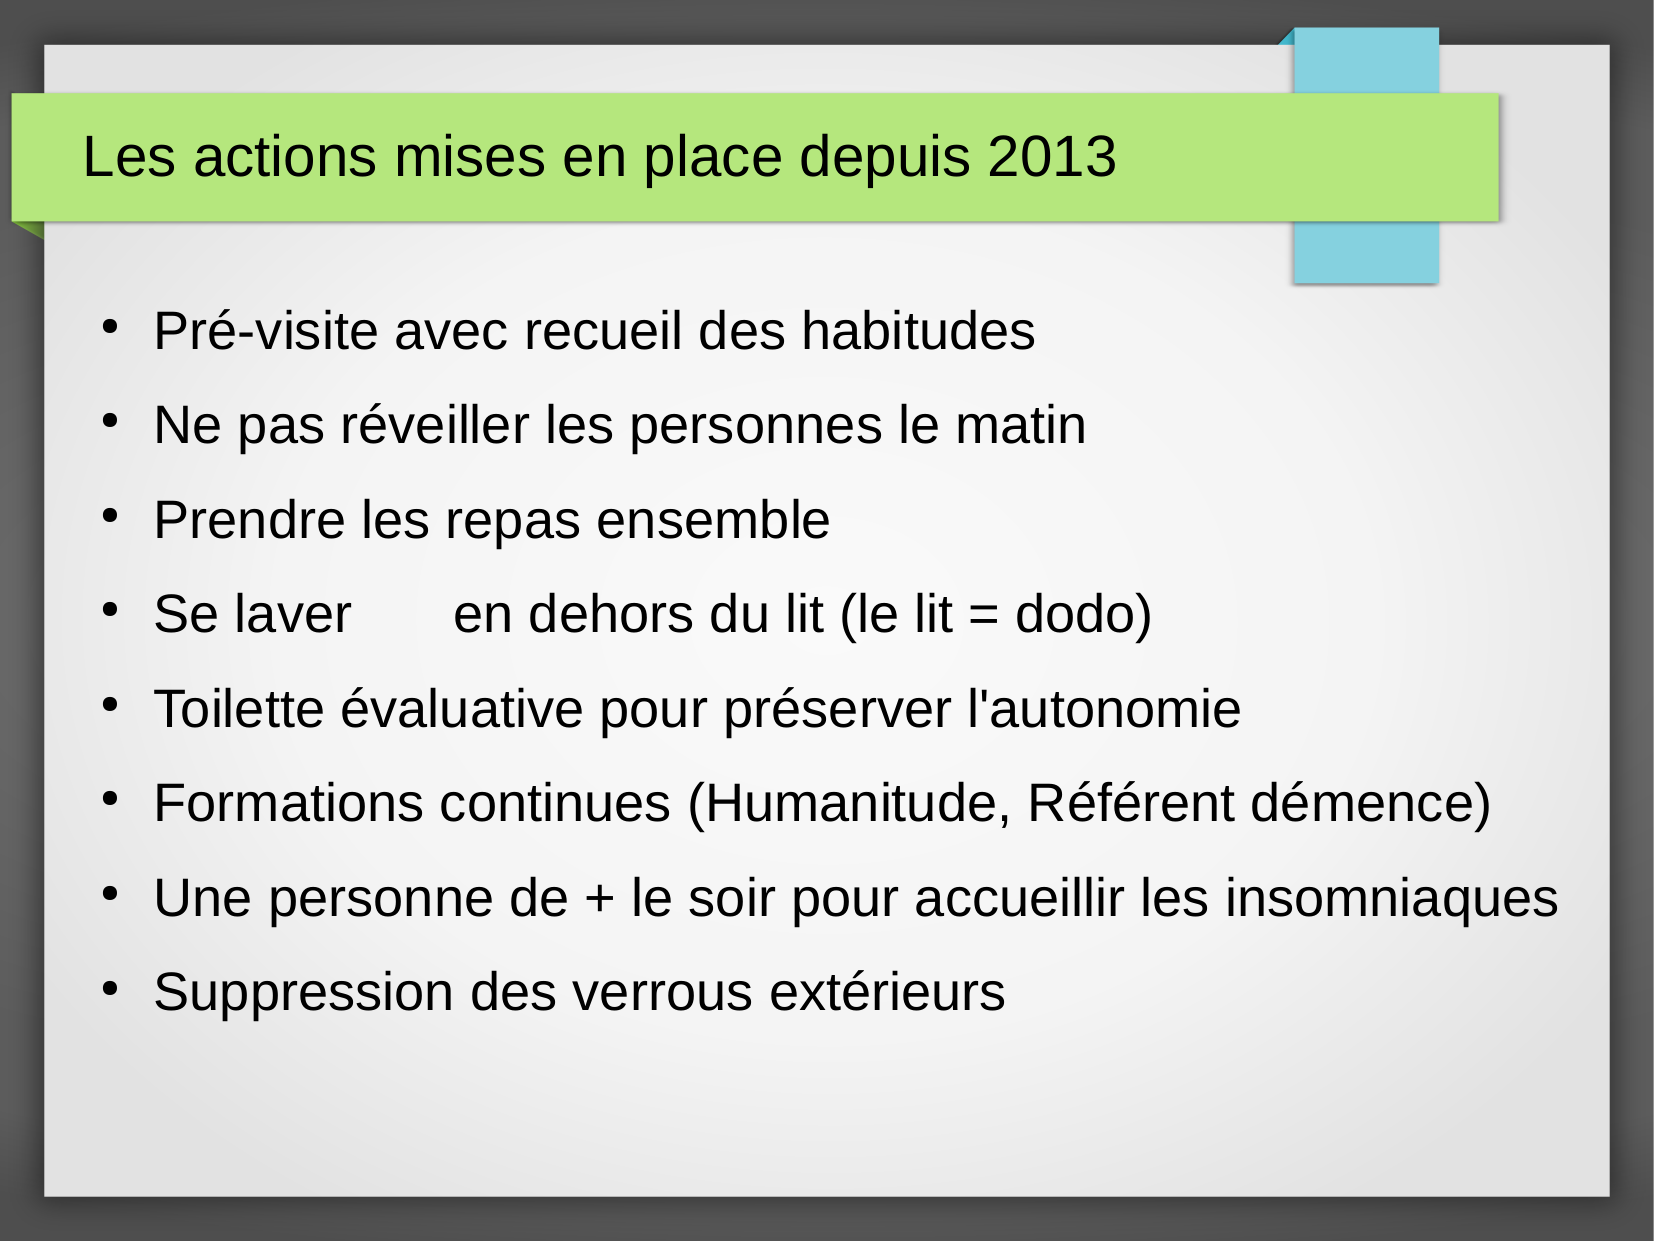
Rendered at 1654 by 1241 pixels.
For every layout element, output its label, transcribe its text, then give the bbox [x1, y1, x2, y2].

list Pré-visite avec recueil des habitudes Ne pas réveiller les personnes le matin Prendre les repas ensemble Se laver en dehors du lit (le lit = dodo) Toilette évaluative pour préserver l'autonomie Formations continues (Humanitude, Référent démence) Une personne de + le soir pour accueillir les insomniaques Suppression des verrous extérieurs [82, 295, 1571, 1015]
title Les actions mises en place depuis 2013 [82, 94, 1264, 213]
picture [0, 0, 1654, 1241]
